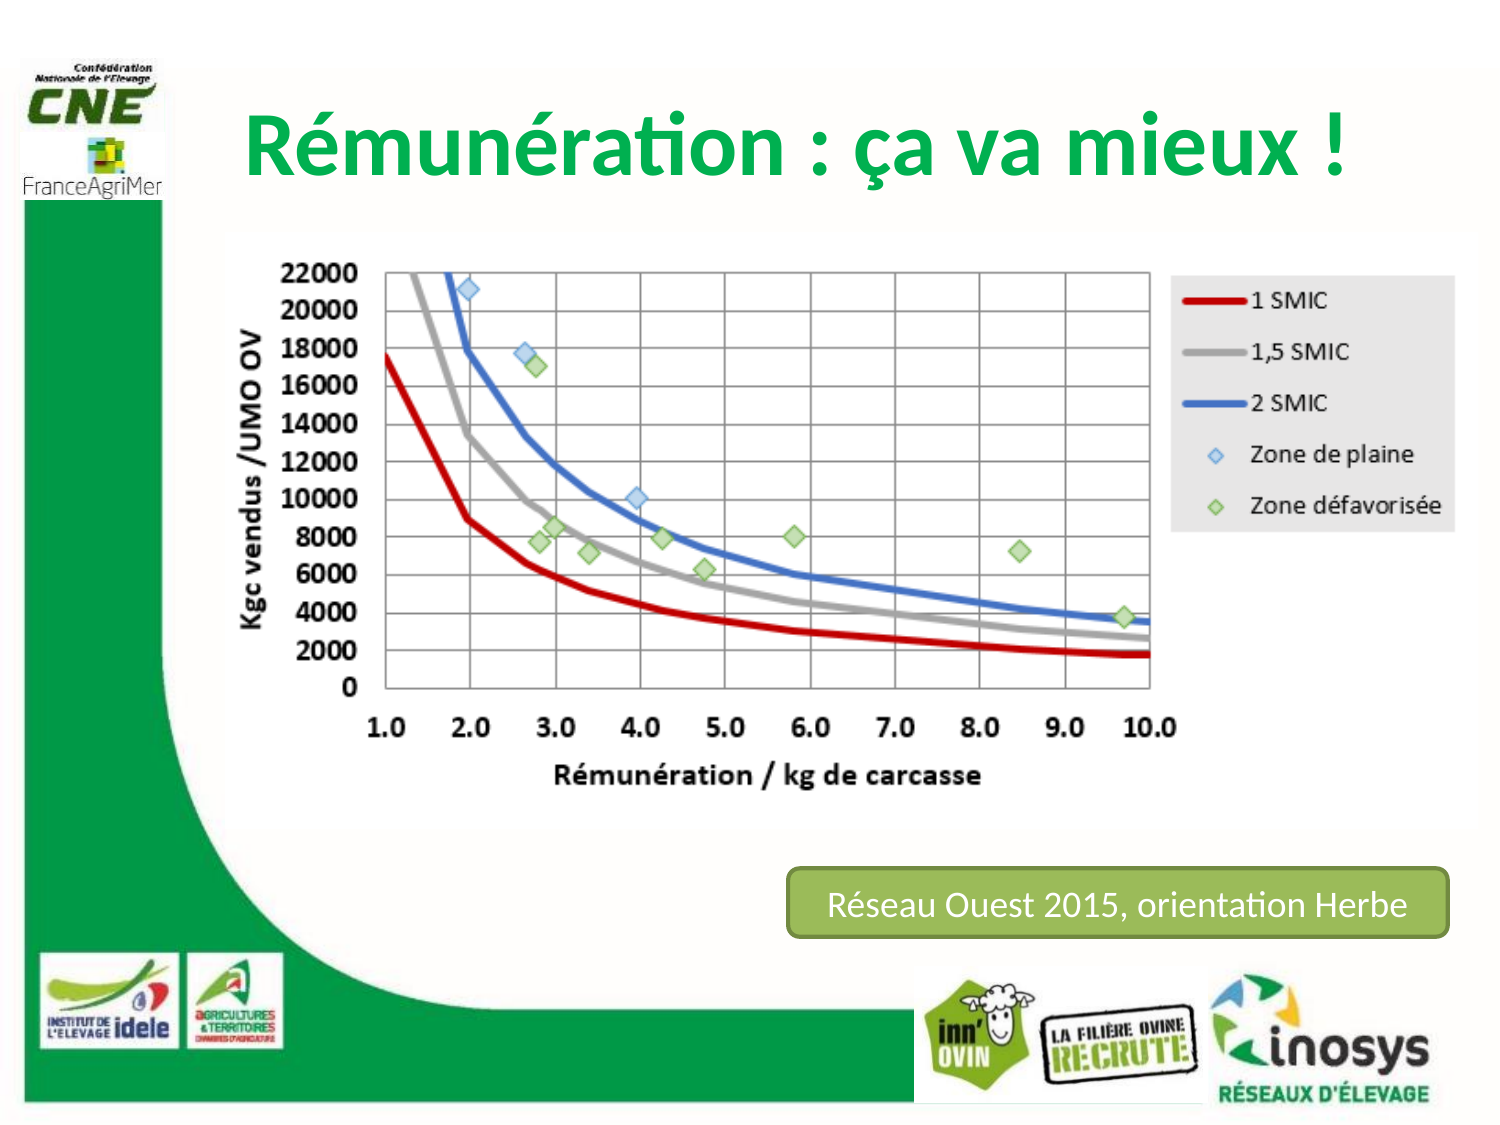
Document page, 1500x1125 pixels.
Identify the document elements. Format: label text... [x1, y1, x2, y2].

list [224, 232, 1480, 830]
text_box Réseau Ouest 2015, orientation Herbe [786, 866, 1450, 939]
title Rémunération : ça va mieux ! [171, 45, 1425, 233]
picture [0, 58, 1500, 1125]
